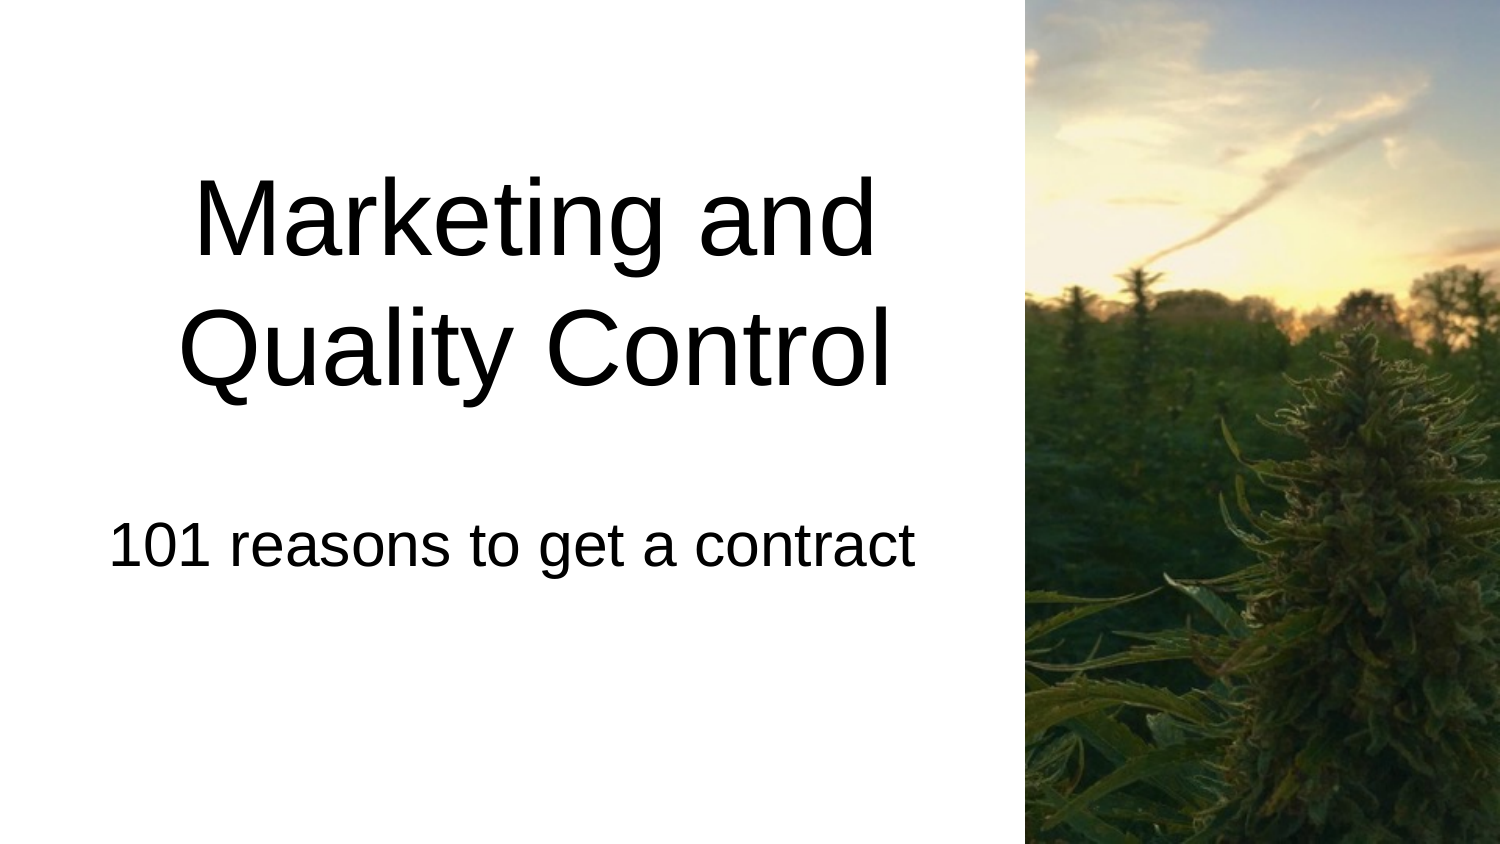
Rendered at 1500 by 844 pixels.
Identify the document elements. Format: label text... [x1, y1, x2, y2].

title Marketing and Quality Control [40, 57, 1019, 422]
subtitle 101 reasons to get a contract [0, 489, 1019, 817]
picture [1024, 0, 1500, 844]
